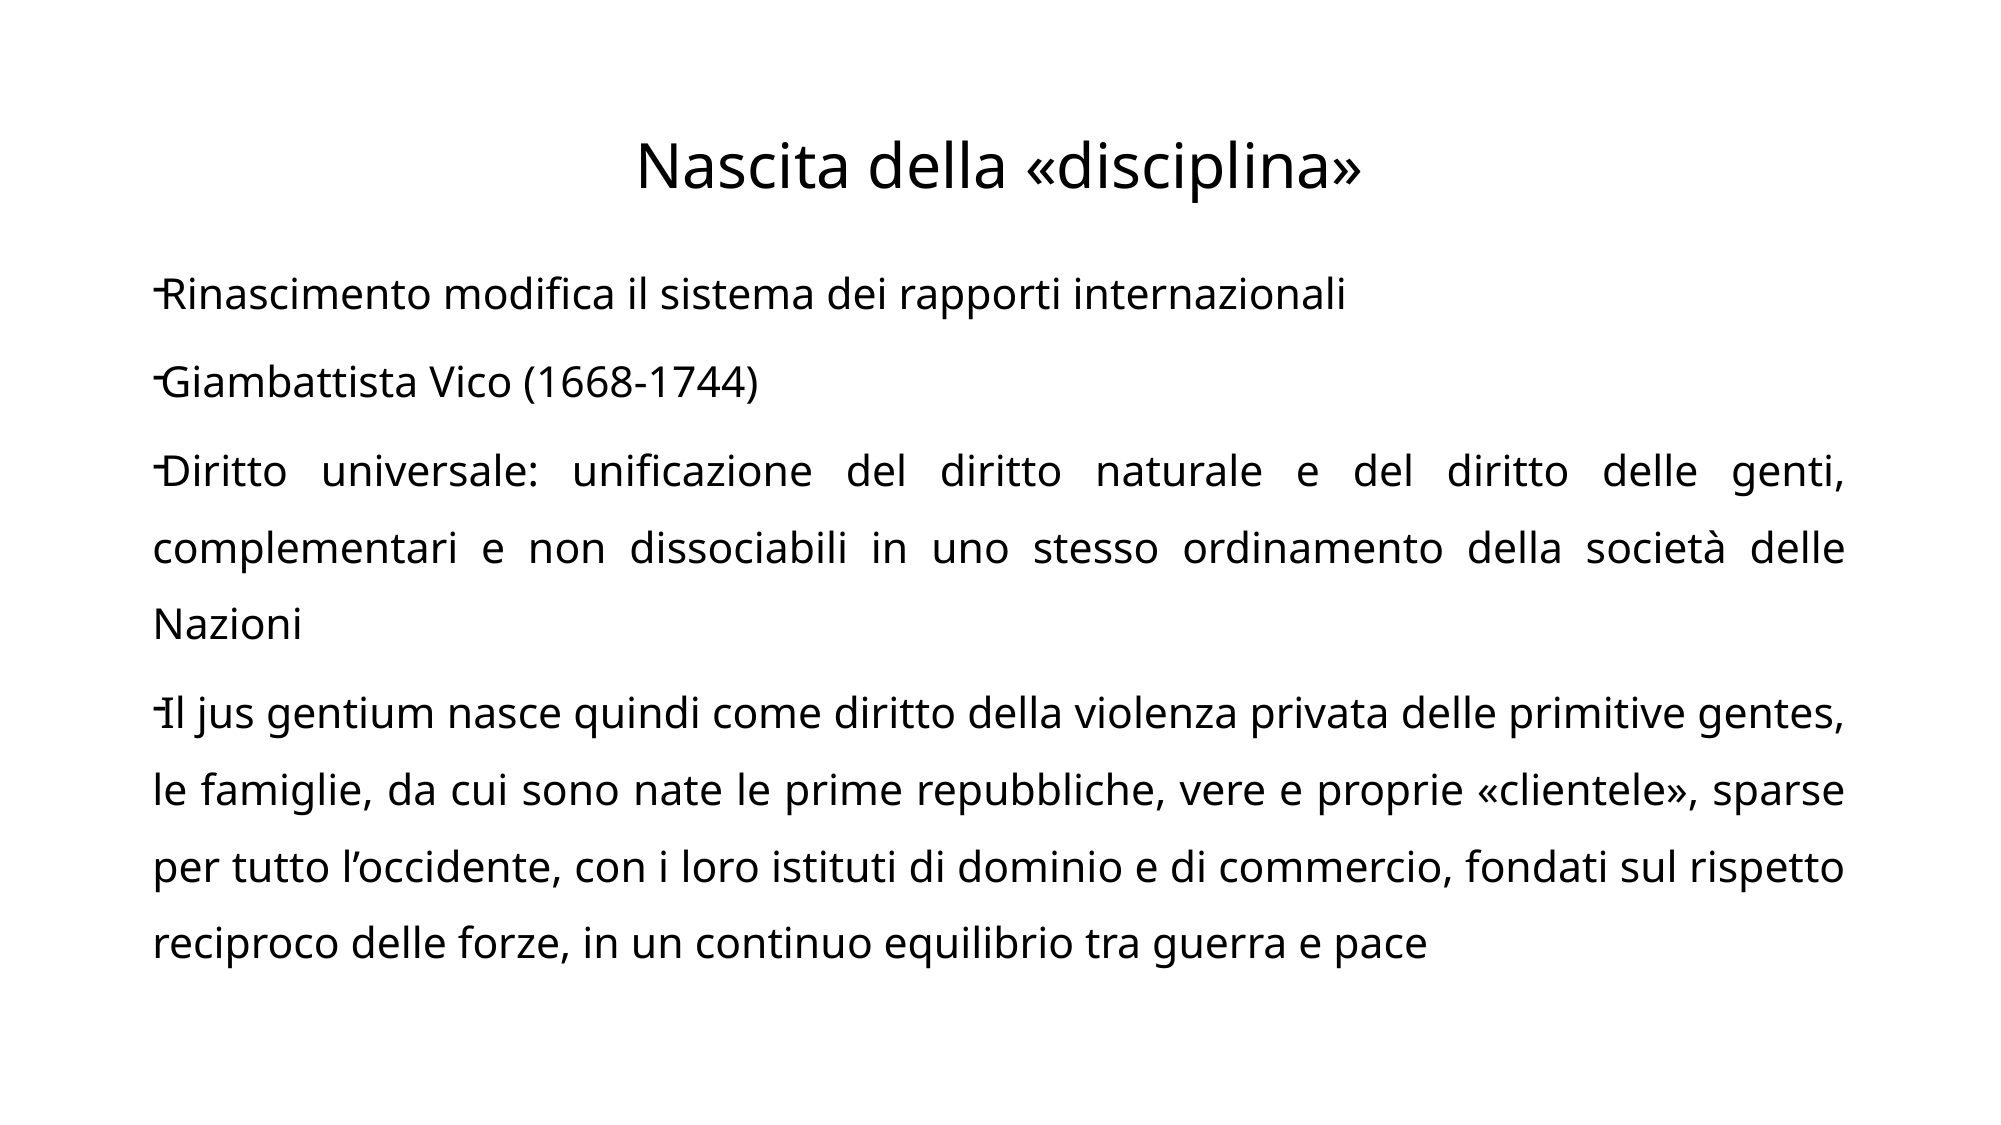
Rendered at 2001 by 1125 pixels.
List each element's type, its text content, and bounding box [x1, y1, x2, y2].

title Nascita della «disciplina» [137, 59, 1863, 233]
list Rinascimento modifica il sistema dei rapporti internazionali Giambattista Vico (1668-1744) Diritto universale: unificazione del diritto naturale e del diritto delle genti, complementari e non dissociabili in uno stesso ordinamento della società delle Nazioni Il jus gentium nasce quindi come diritto della violenza privata delle primitive gentes, le famiglie, da cui sono nate le prime repubbliche, vere e proprie «clientele», sparse per tutto l’occidente, con i loro istituti di dominio e di commercio, fondati sul rispetto reciproco delle forze, in un continuo equilibrio tra guerra e pace [137, 233, 1863, 1014]
